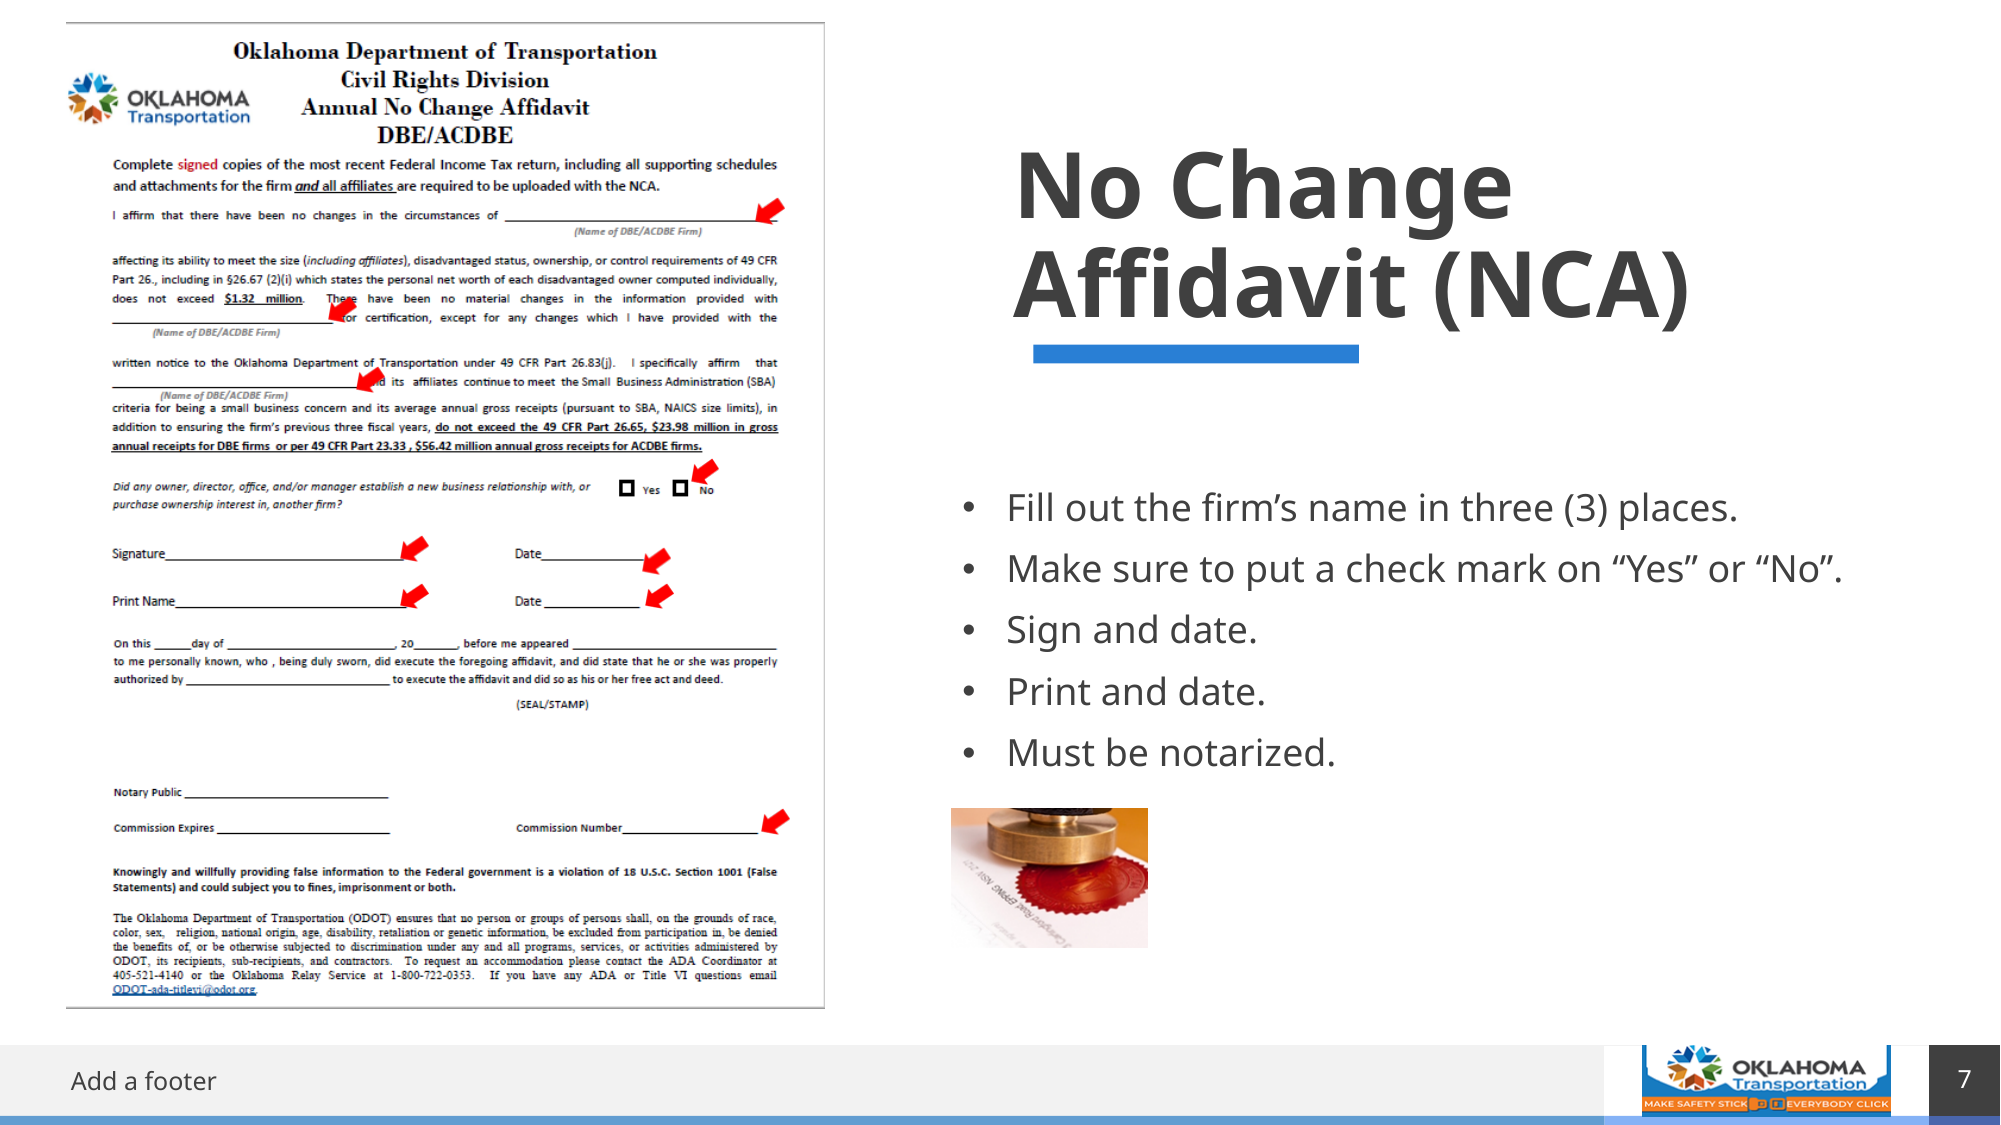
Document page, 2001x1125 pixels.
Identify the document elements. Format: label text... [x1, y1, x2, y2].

slide_number 7 [1929, 1045, 2000, 1116]
footer Add a footer [70, 1056, 1000, 1105]
list No Change Affidavit (NCA) [1013, 138, 1932, 394]
picture [66, 22, 825, 1009]
picture [1642, 1045, 1891, 1117]
picture [951, 808, 1148, 948]
list Fill out the firm’s name in three (3) places. Make sure to put a check mark on “Yes” or “No”. Sign and date. Print and date. Must be notarized. [962, 366, 1861, 1021]
